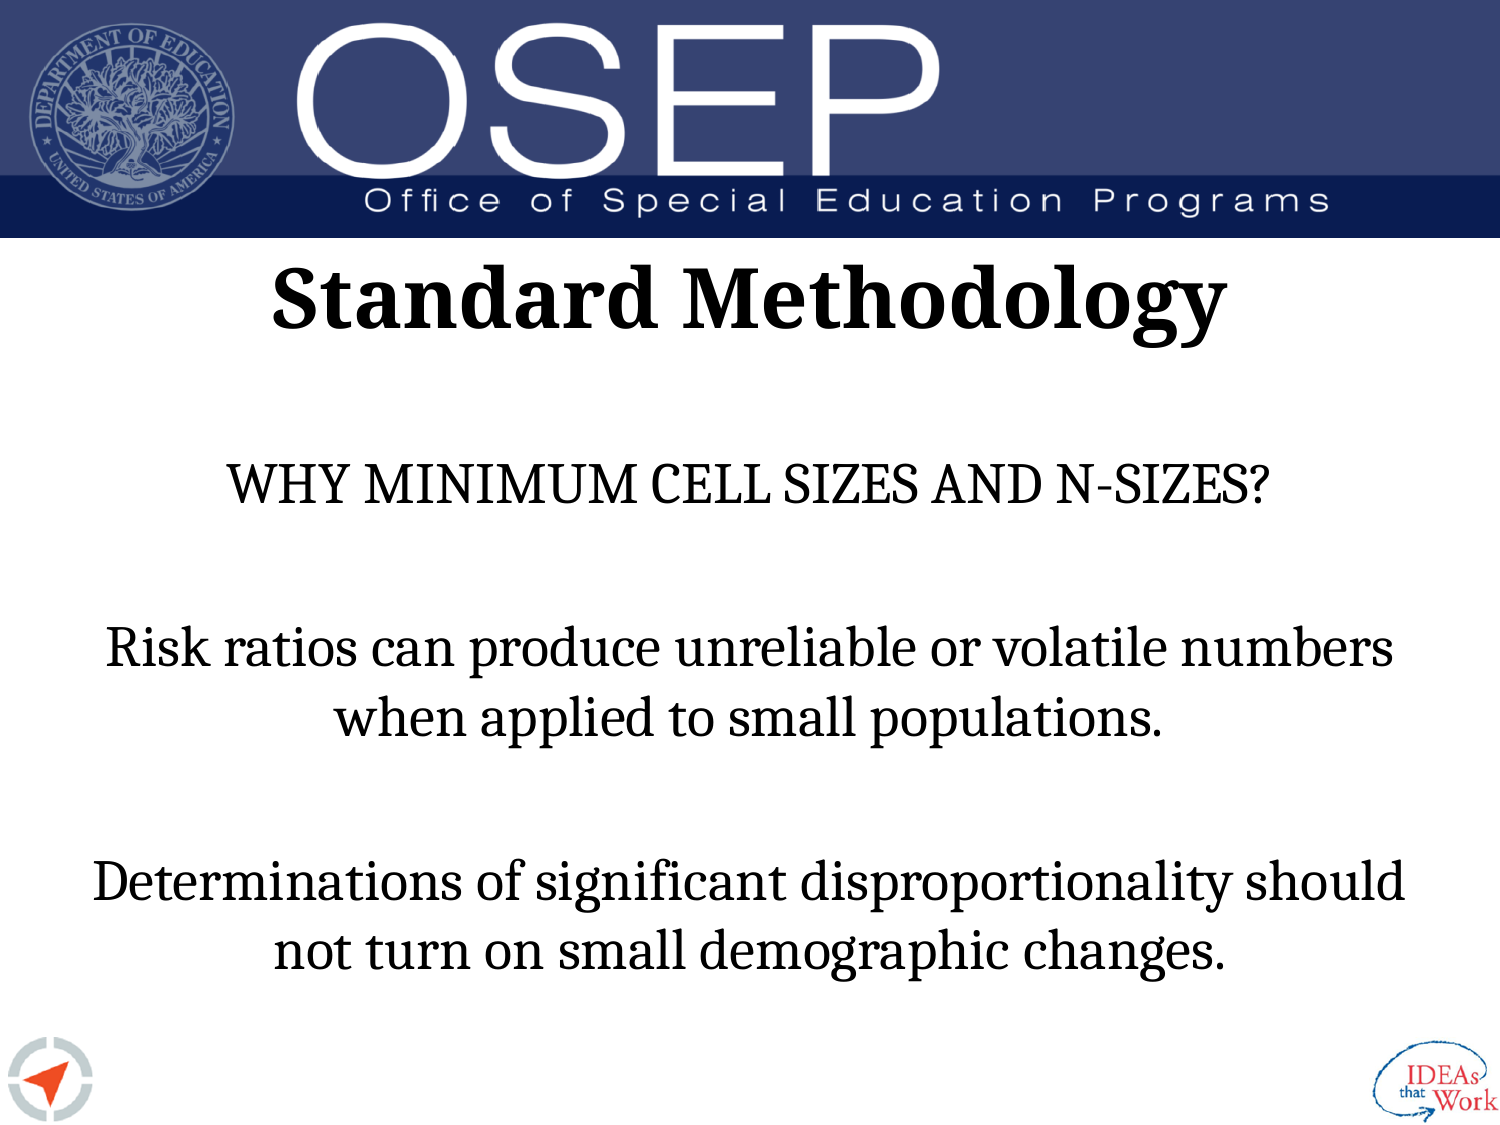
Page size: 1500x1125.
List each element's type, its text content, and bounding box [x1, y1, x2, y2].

picture [0, 0, 1500, 238]
picture [8, 1037, 93, 1122]
title Standard Methodology [75, 237, 1425, 425]
list WHY MINIMUM CELL SIZES AND N-SIZES? Risk ratios can produce unreliable or volatile numbers when applied to small populations. Determinations of significant disproportionality should not turn on small demographic changes. [75, 437, 1425, 1030]
picture [1369, 1037, 1500, 1125]
